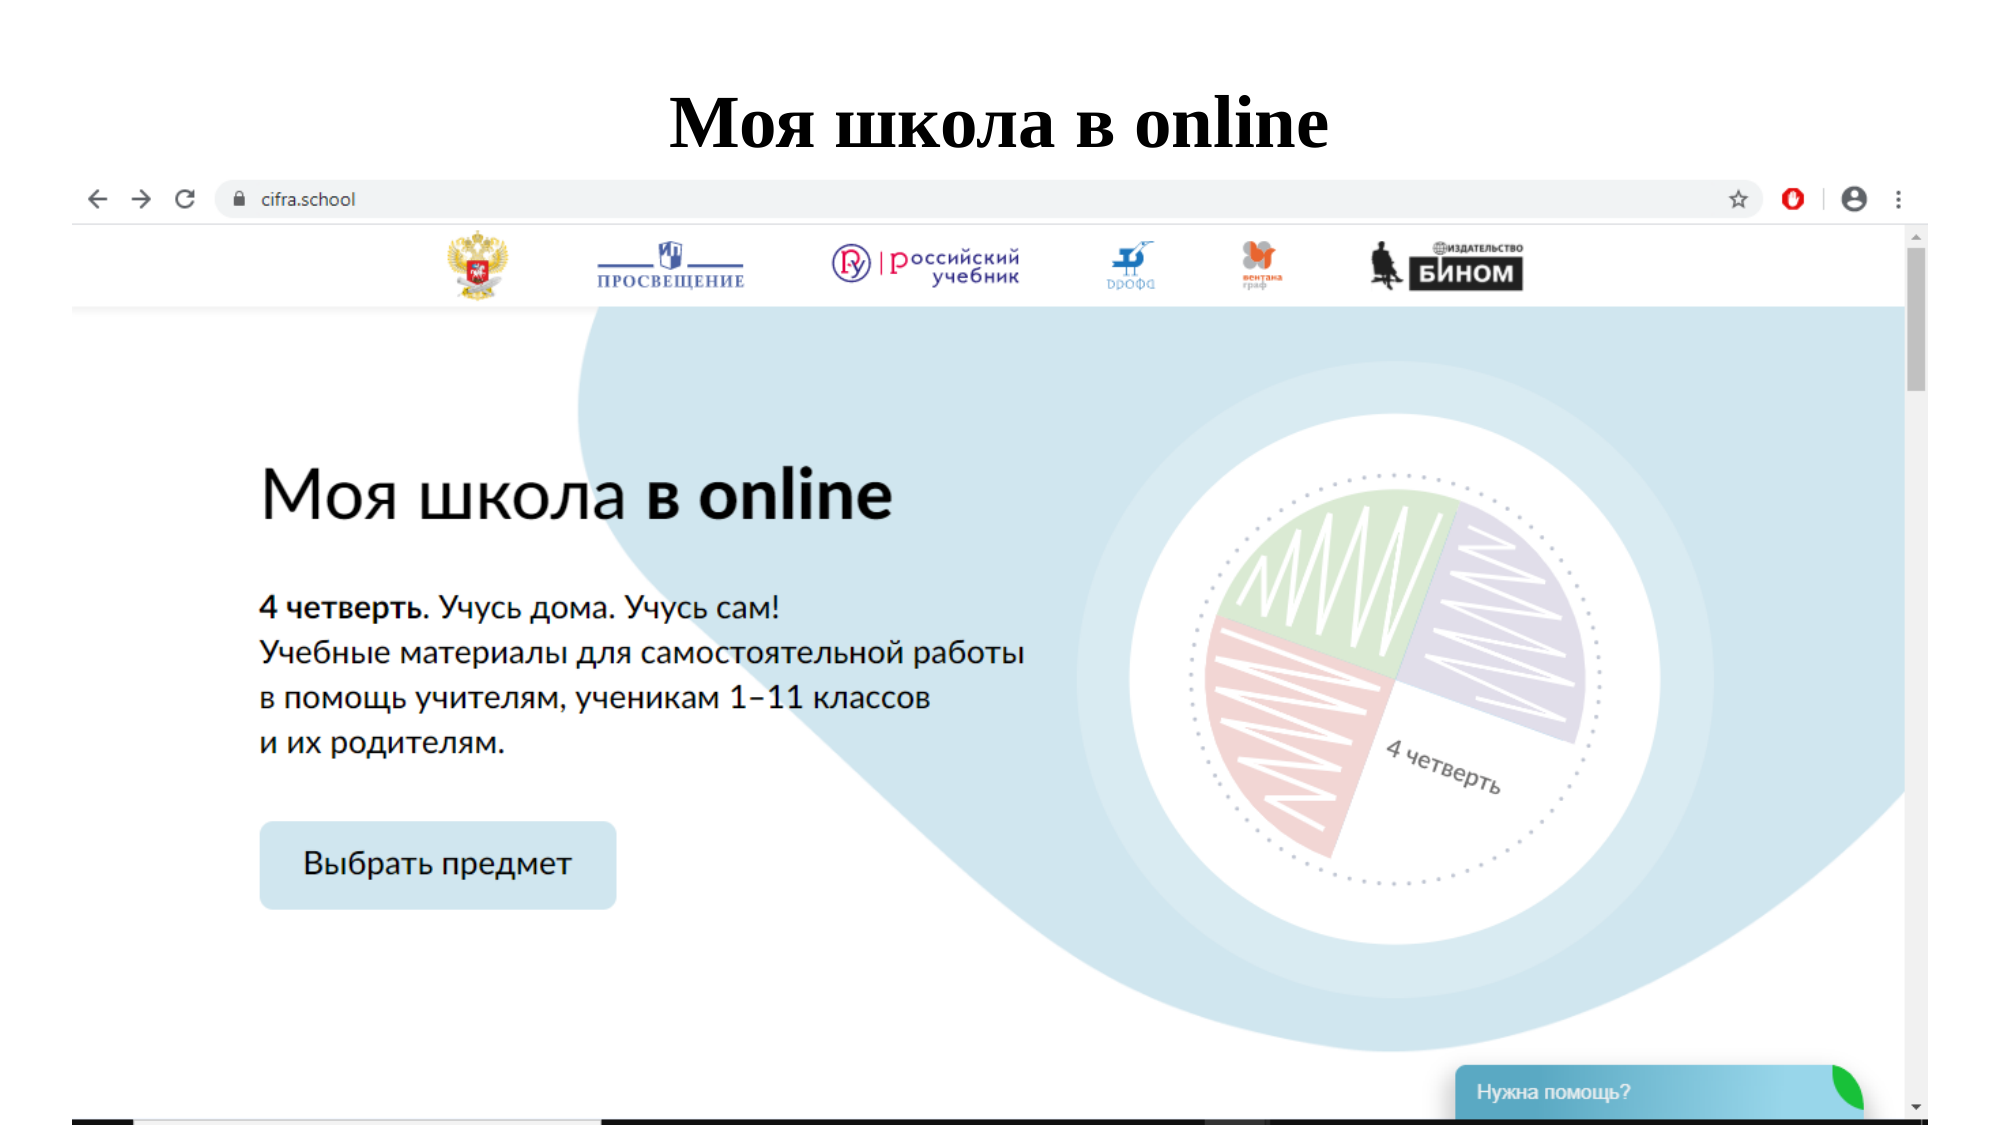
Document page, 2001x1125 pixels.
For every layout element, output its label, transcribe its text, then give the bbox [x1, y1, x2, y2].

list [72, 176, 1928, 1125]
title Моя школа в online [137, 59, 1863, 176]
